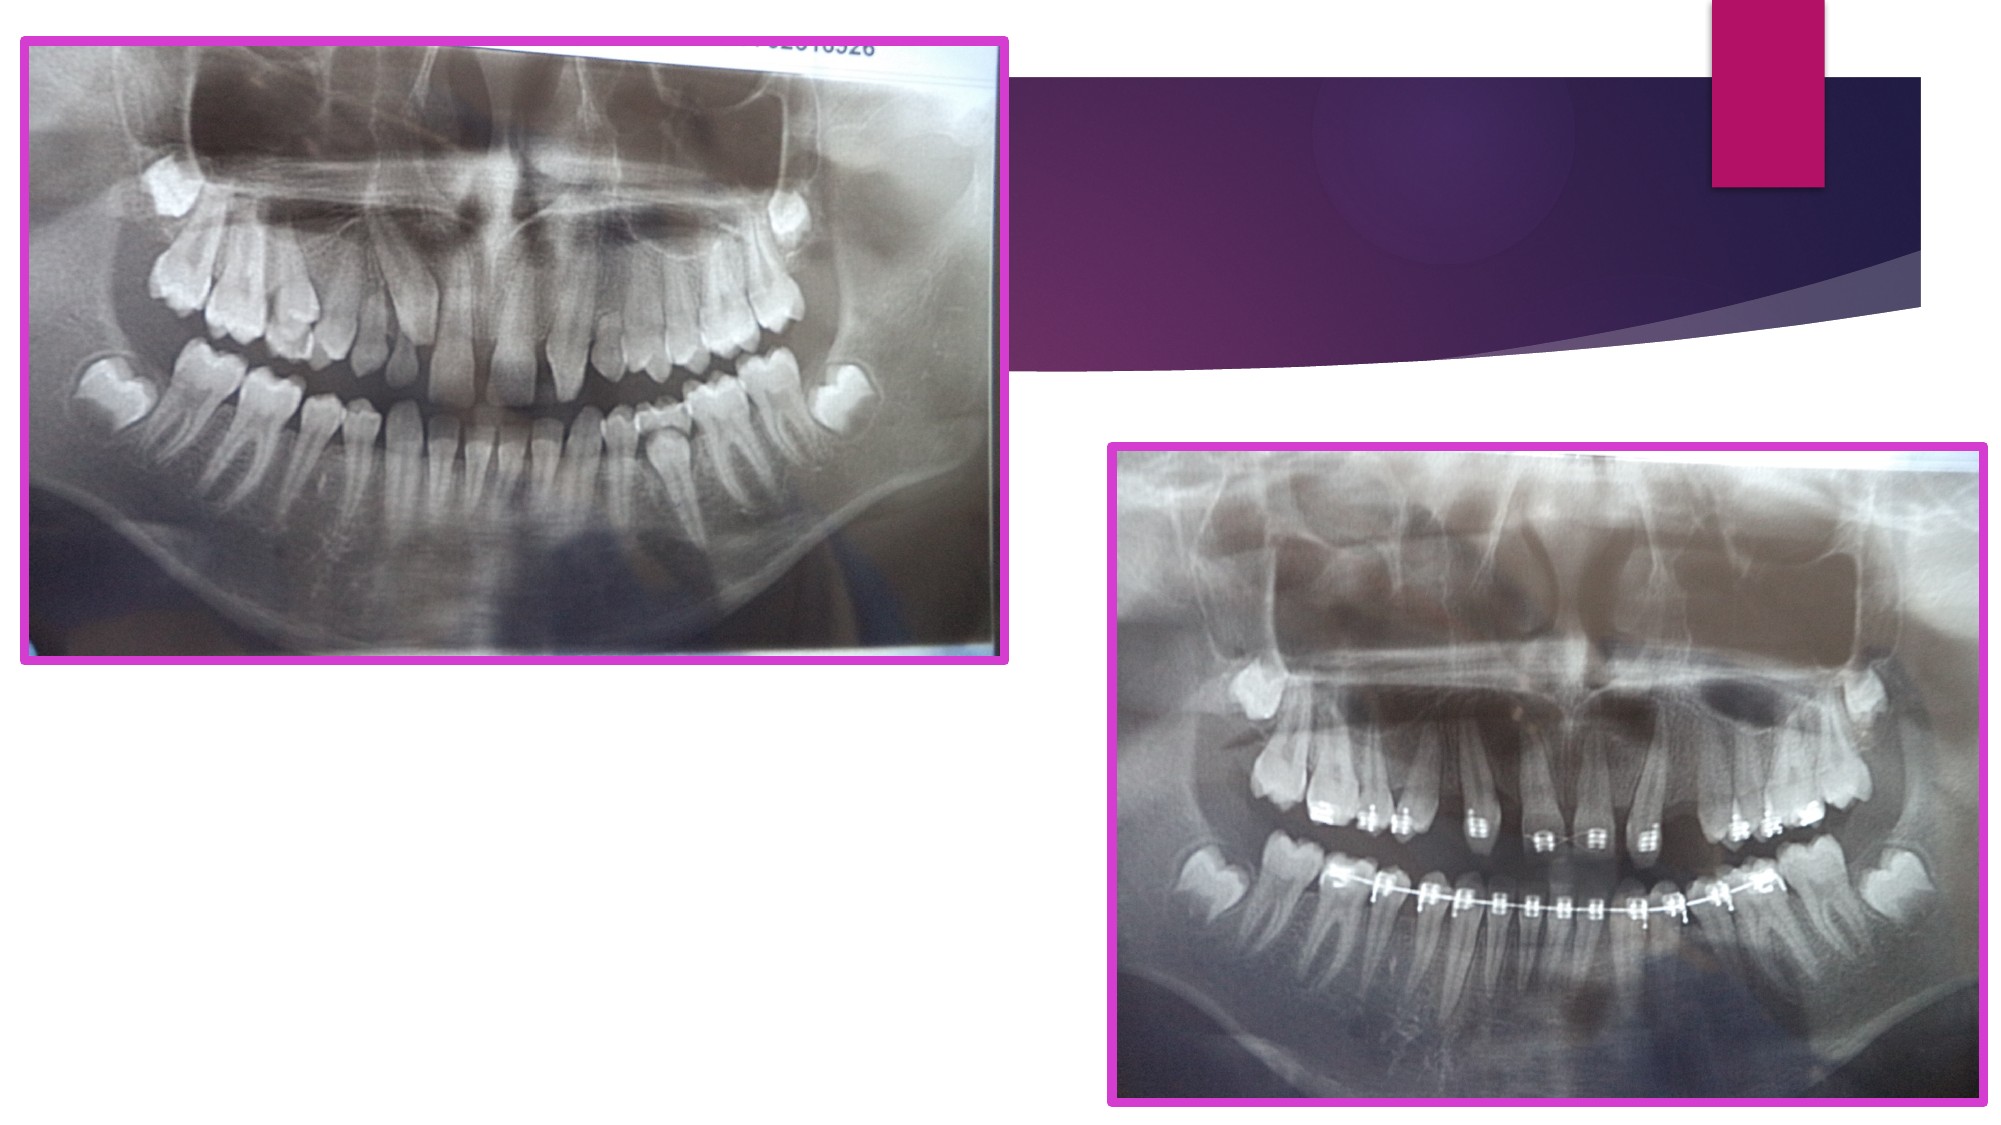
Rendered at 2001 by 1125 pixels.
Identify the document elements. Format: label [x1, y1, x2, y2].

list [28, 45, 1001, 657]
picture [1116, 450, 1980, 1098]
